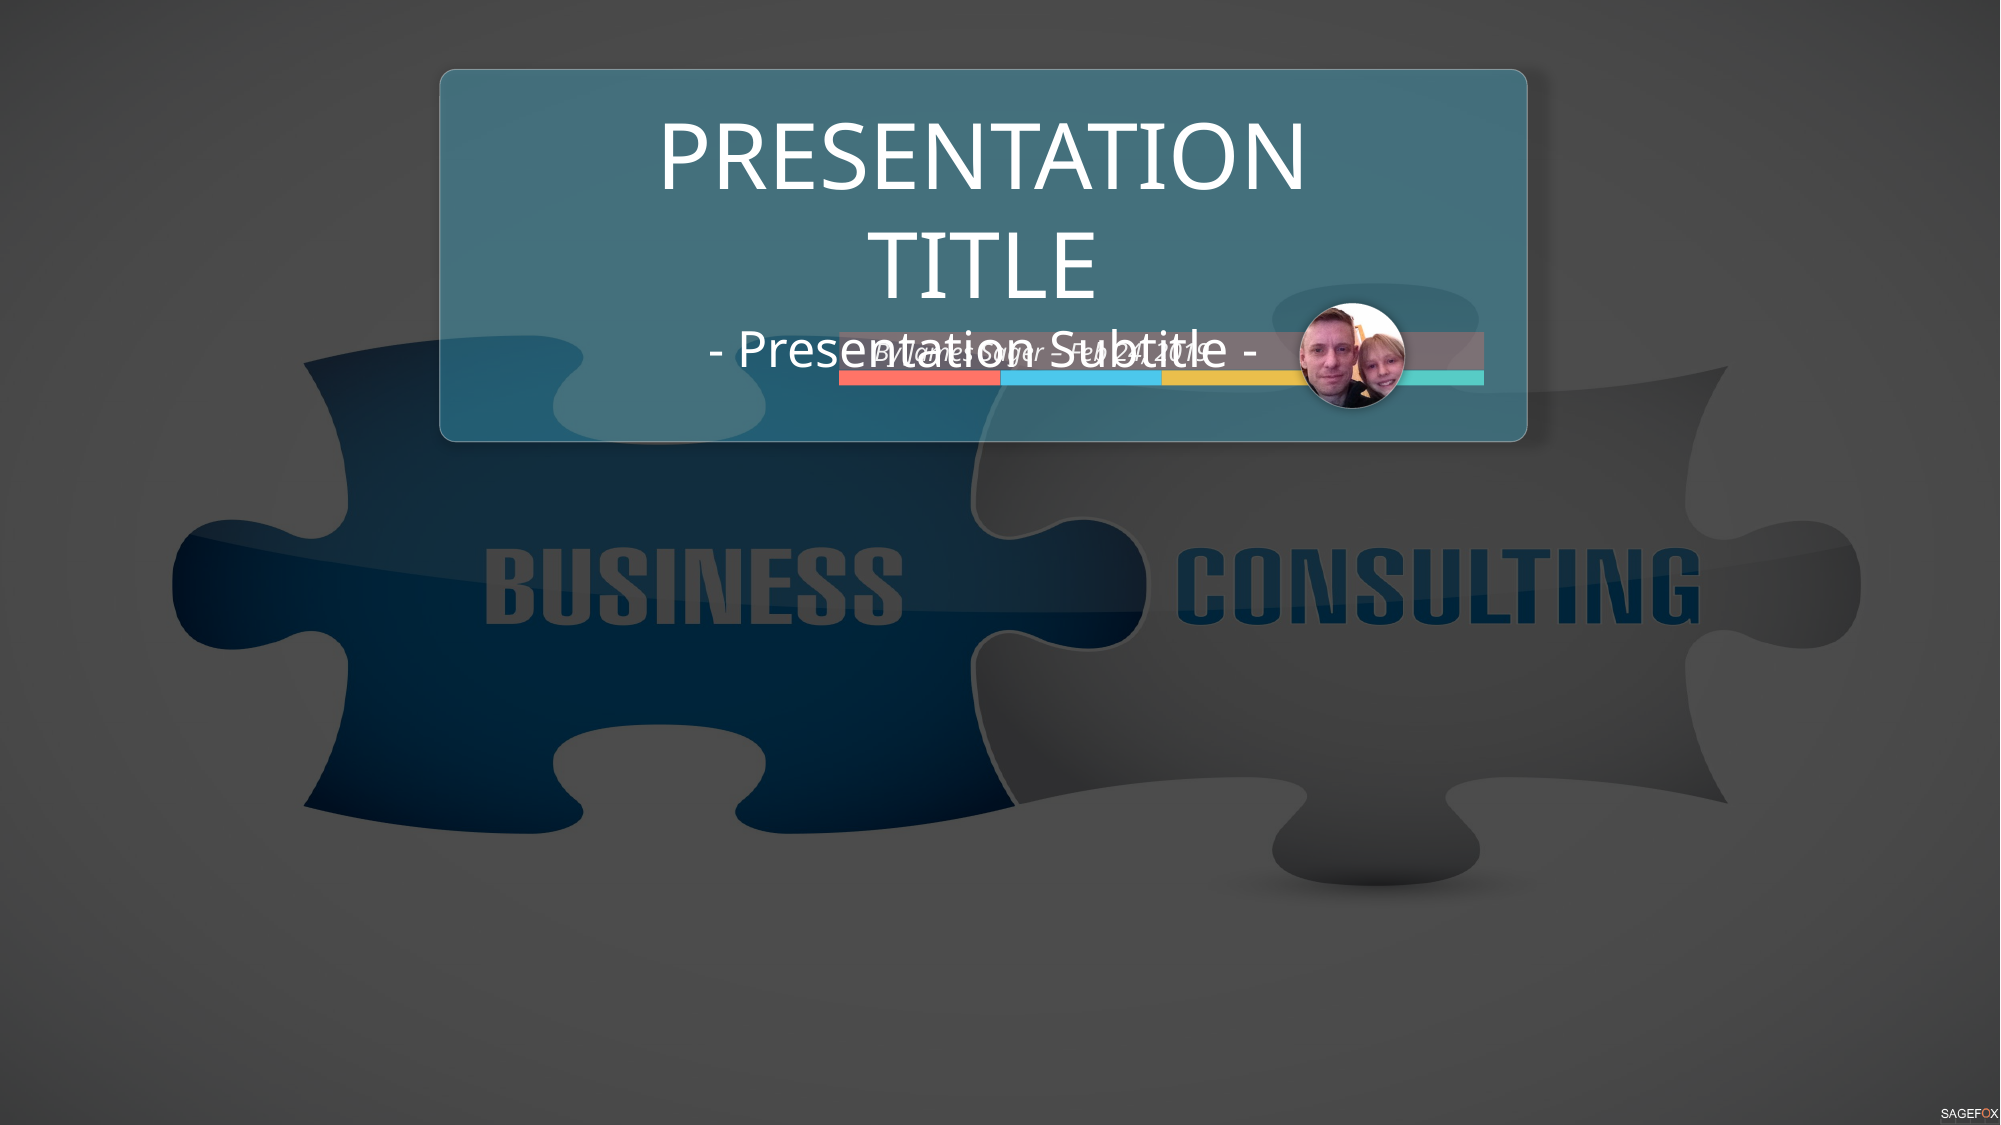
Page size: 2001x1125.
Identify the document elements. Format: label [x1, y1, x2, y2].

picture [0, 0, 2001, 1125]
text_box [439, 69, 1528, 442]
